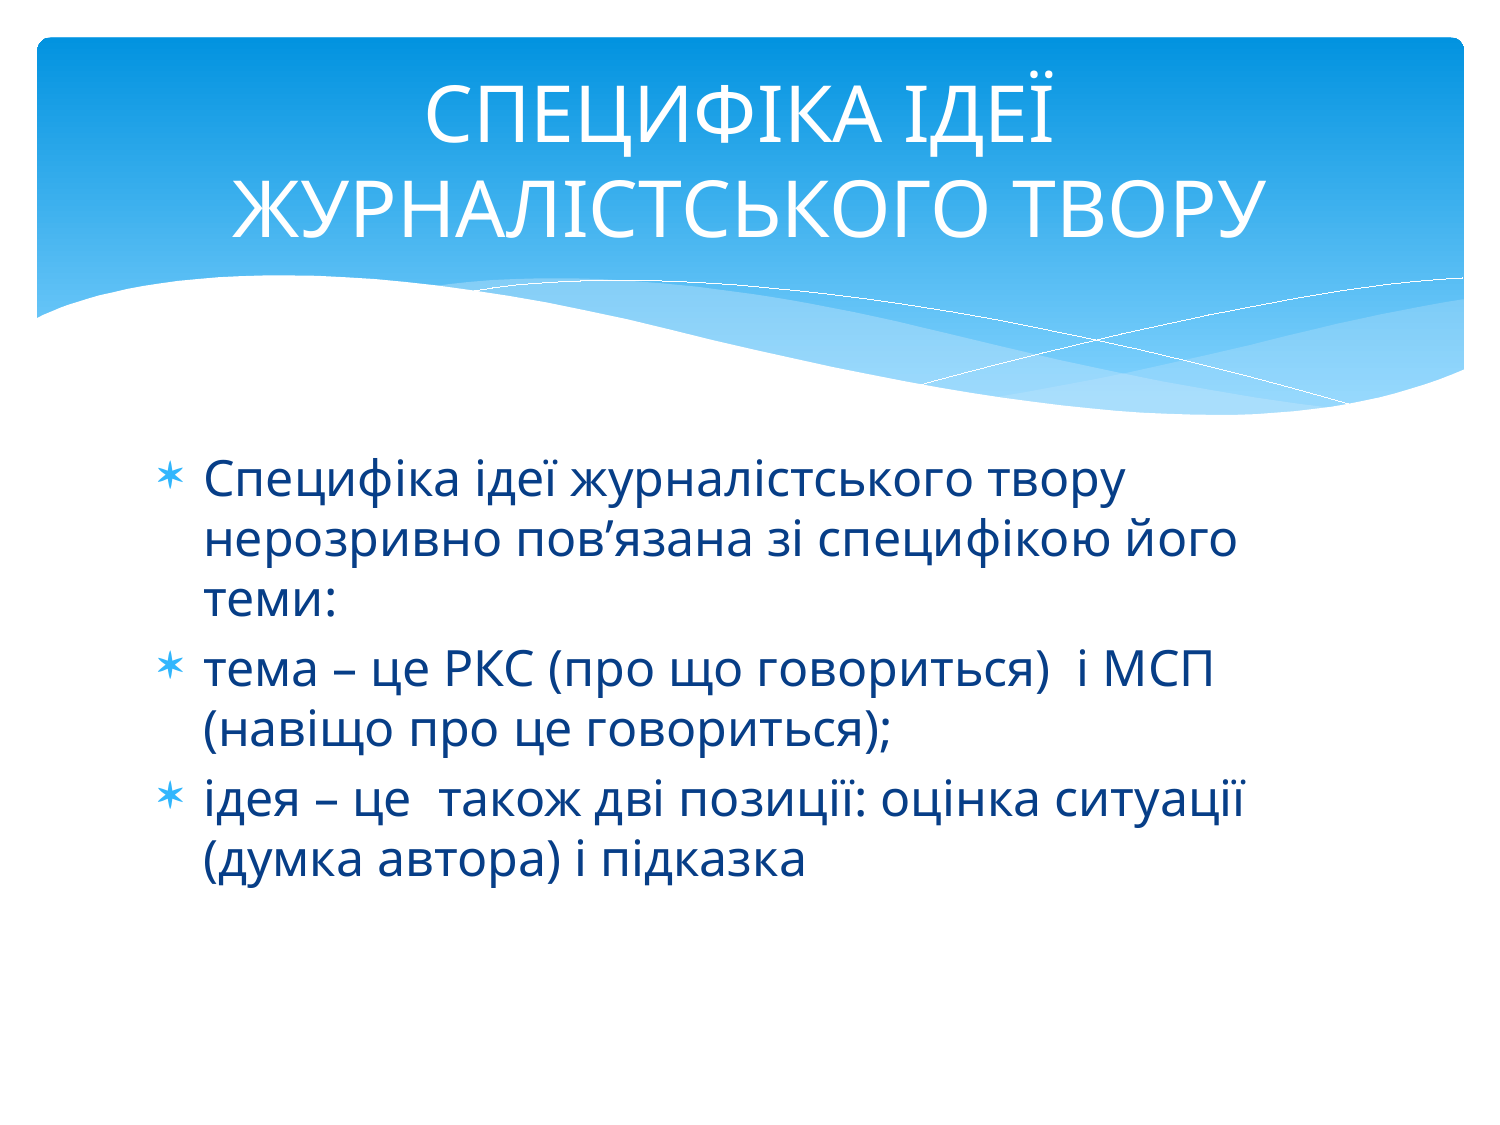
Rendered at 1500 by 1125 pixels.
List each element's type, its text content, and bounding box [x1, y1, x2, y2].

list Специфіка ідеї журналістського твору нерозривно пов’язана зі специфікою його теми: тема – це РКС (про що говориться) і МСП (навіщо про це говориться); ідея – це також дві позиції: оцінка ситуації (думка автора) і підказка [143, 438, 1359, 1005]
title СПЕЦИФІКА ІДЕЇ ЖУРНАЛІСТСЬКОГО ТВОРУ [75, 55, 1425, 261]
